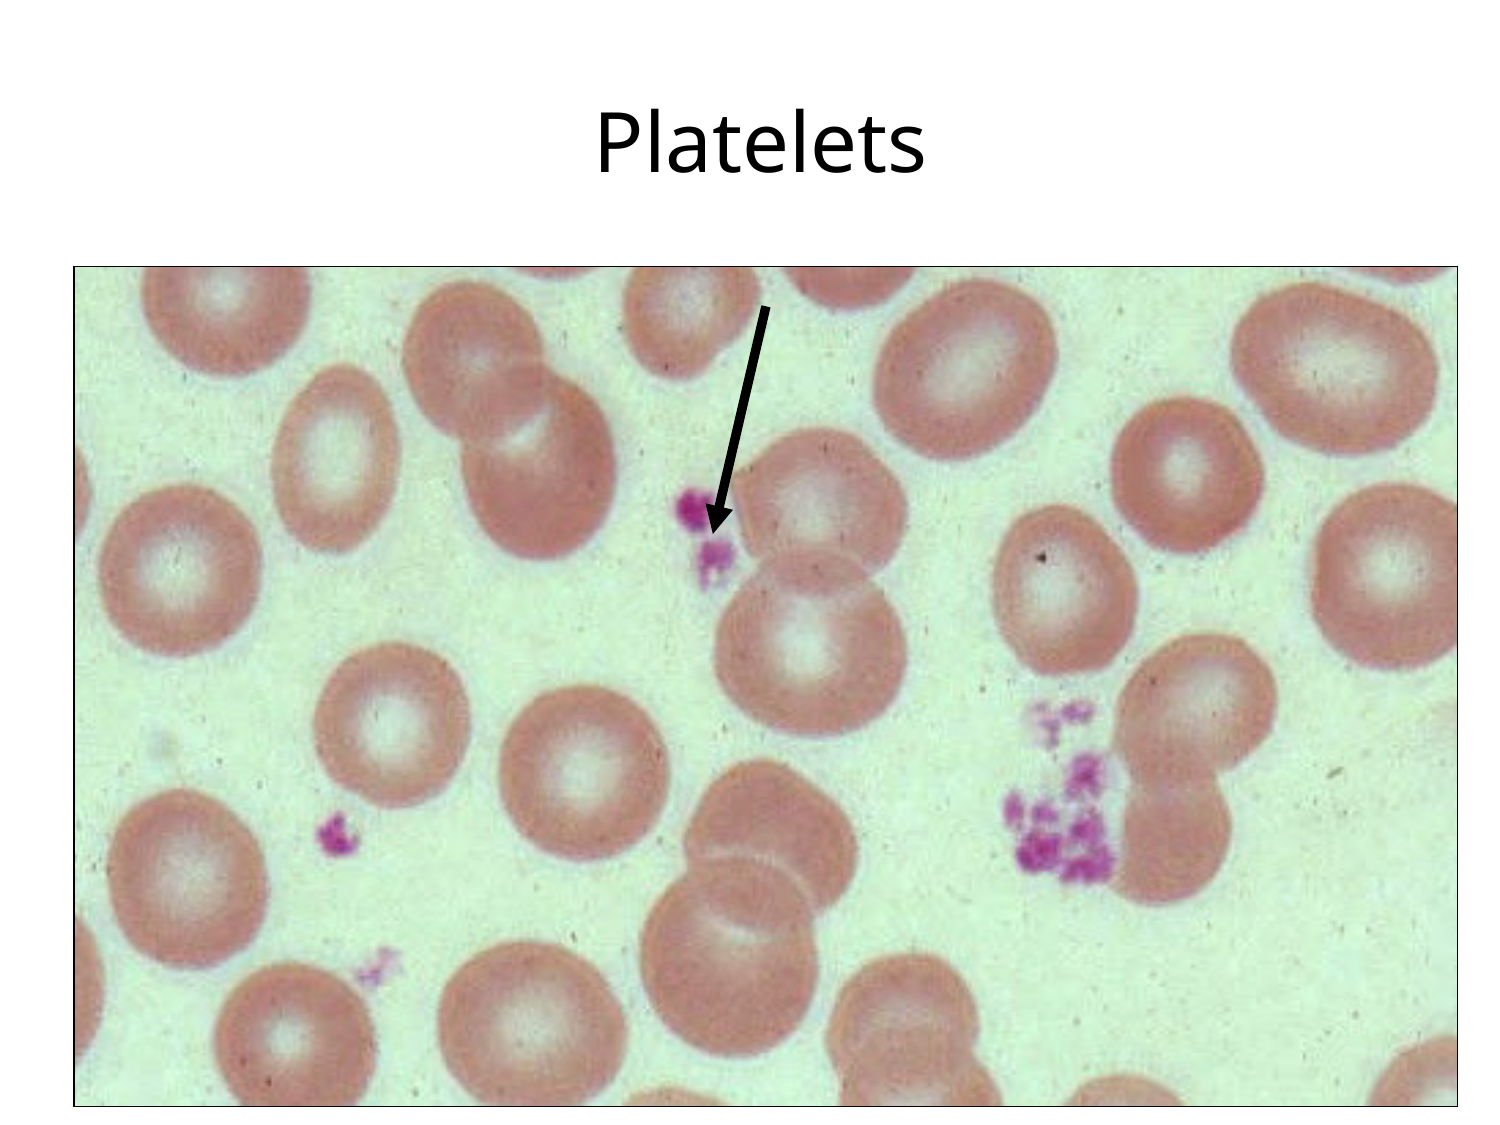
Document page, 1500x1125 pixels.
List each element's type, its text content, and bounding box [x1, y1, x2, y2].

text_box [74, 267, 1458, 1107]
title Platelets [75, 45, 1425, 233]
